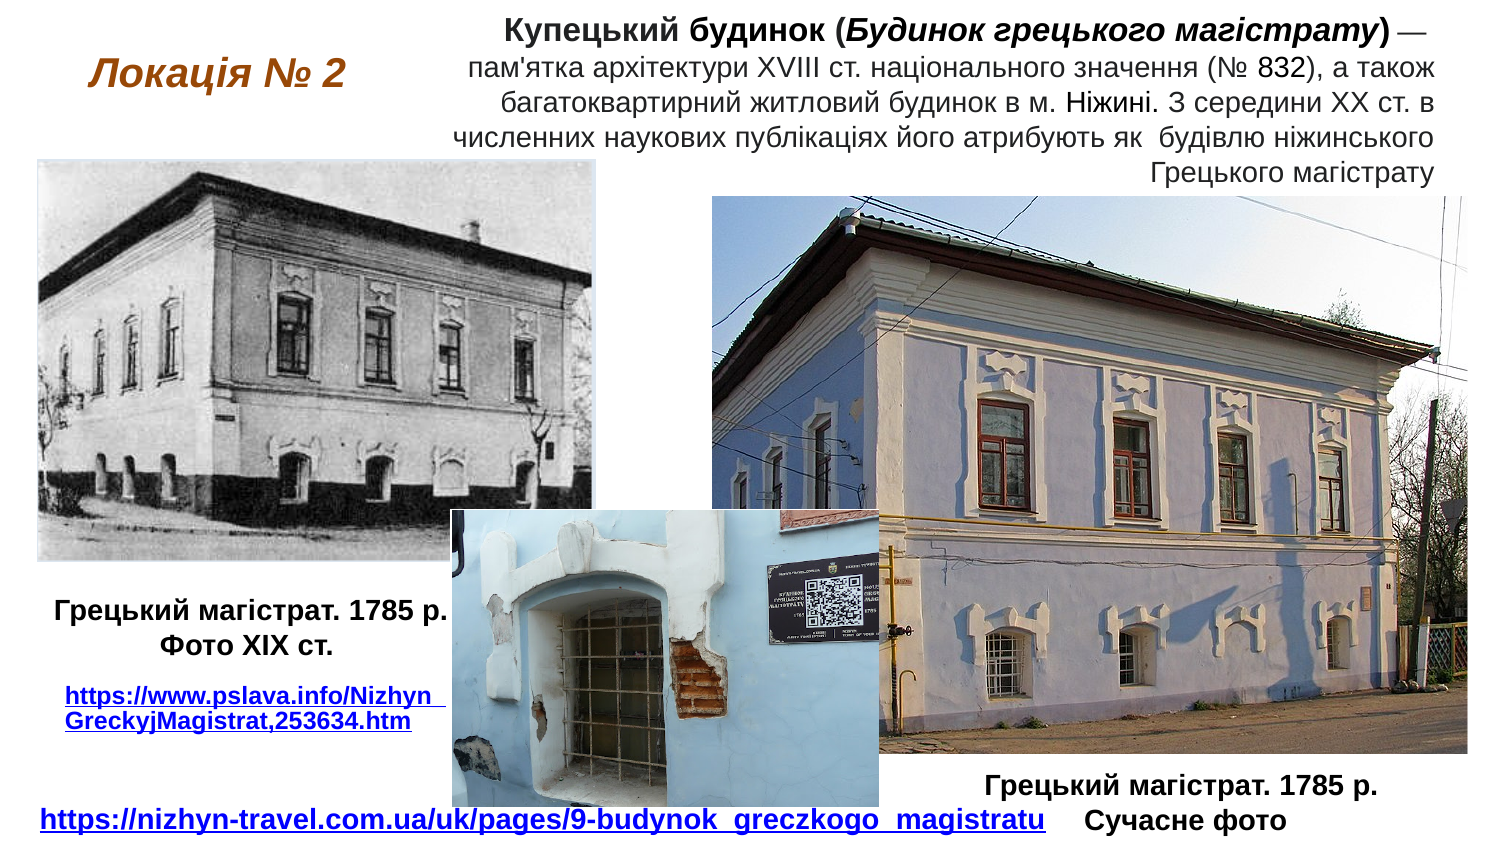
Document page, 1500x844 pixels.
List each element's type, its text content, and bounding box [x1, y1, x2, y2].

picture [37, 159, 1468, 807]
text_box Грецький магістрат. 1785 р. Фото ХІХ ст. [38, 584, 444, 669]
title Локація № 2 [75, 0, 1425, 141]
text_box Купецький будинок (Будинок грецького магістрату) — пам'ятка архітектури XVIII ст. національного значення (№ 832), а також багатоквартирний житловий будинок в м. Ніжині. З середини XX ст. в численних наукових публікаціях його атрибують як будівлю ніжинського Грецького магістрату [337, 1, 1450, 196]
text_box https://nizhyn-travel.com.ua/uk/pages/9-budynok_greczkogo_magistratu [24, 793, 1150, 843]
text_box https://www.pslava.info/Nizhyn_GreckyjMagistrat,253634.htm [50, 671, 444, 717]
text_box Грецький магістрат. 1785 р. Сучасне фото [908, 763, 1463, 844]
